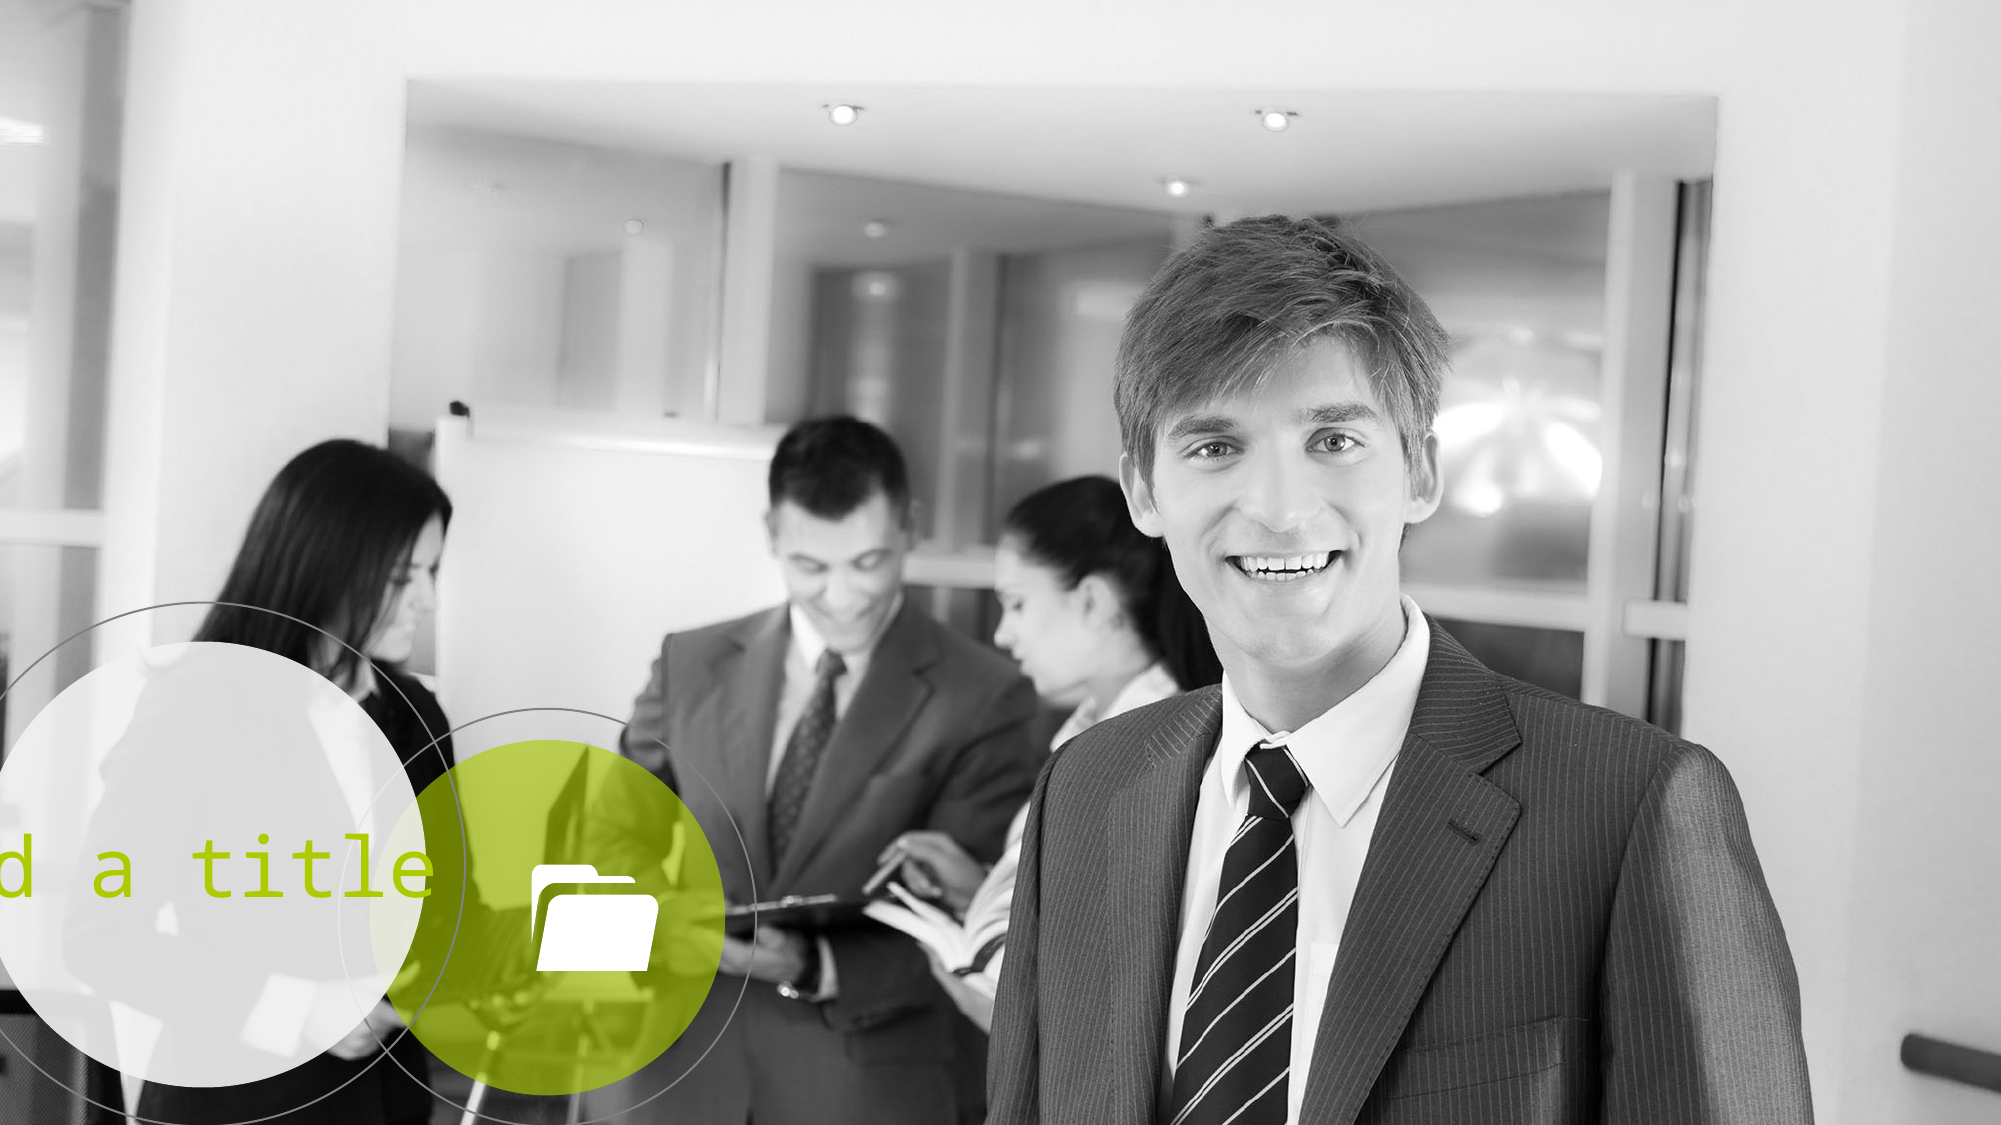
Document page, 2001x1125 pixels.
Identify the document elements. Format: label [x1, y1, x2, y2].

text_box [338, 708, 757, 1125]
picture [0, 0, 2001, 1125]
